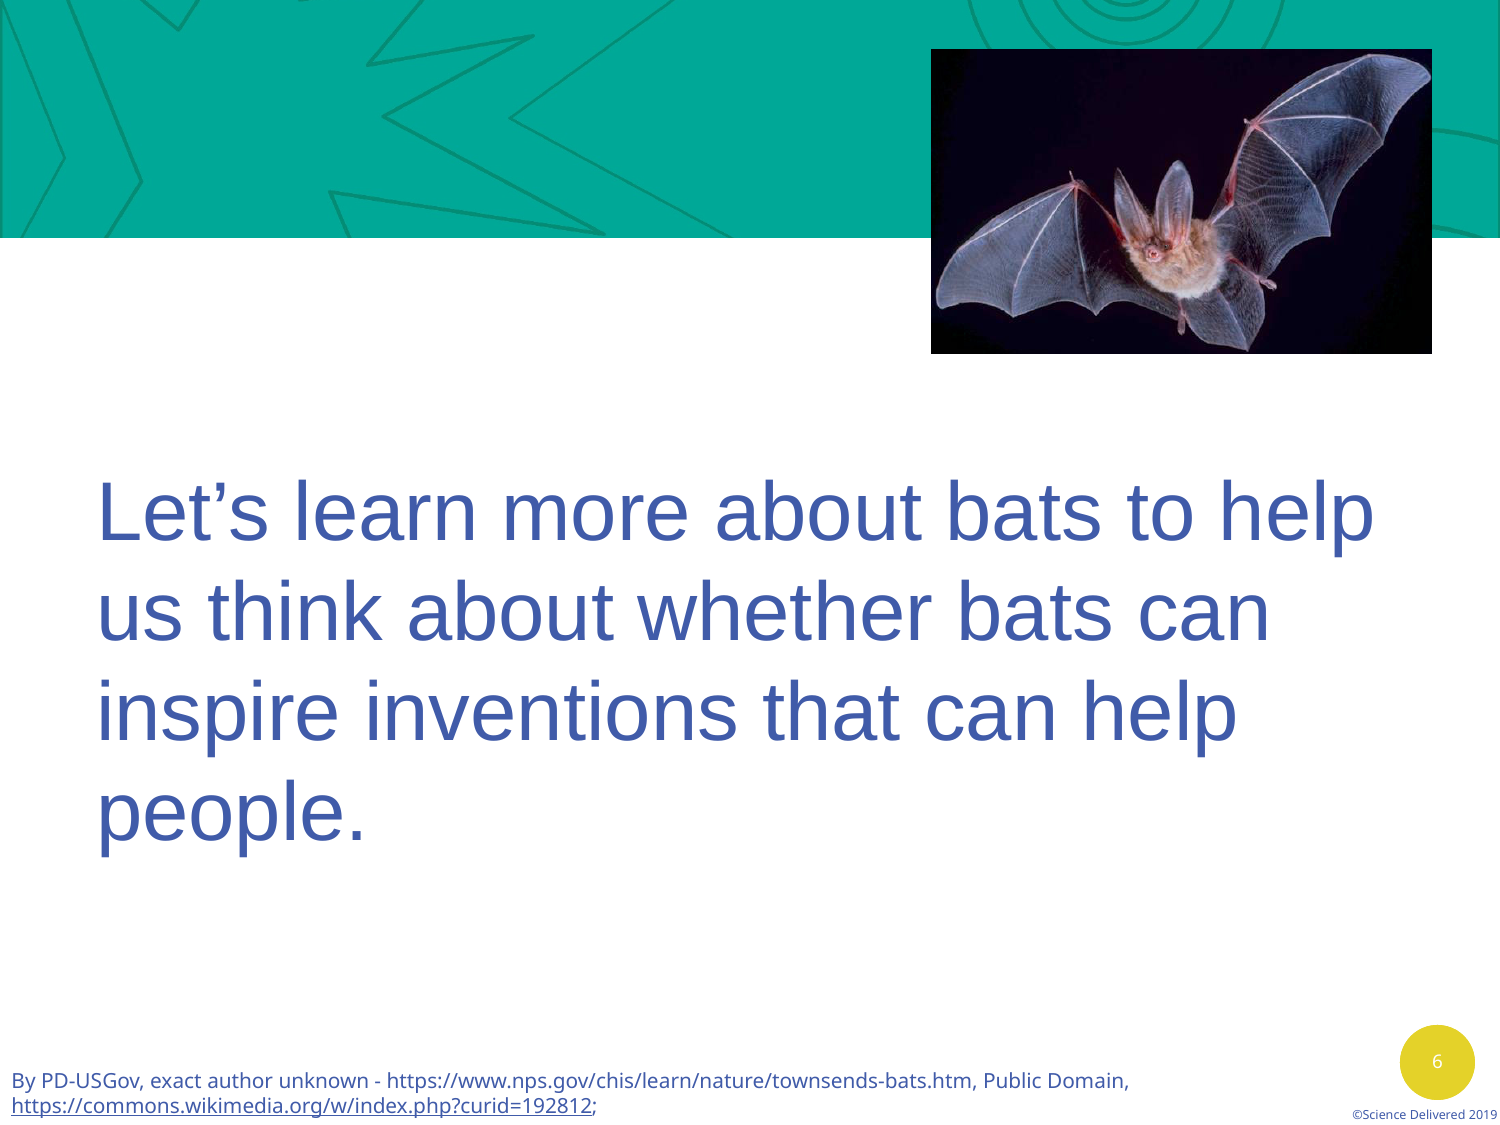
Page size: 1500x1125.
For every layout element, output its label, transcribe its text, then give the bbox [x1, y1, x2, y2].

picture [0, 0, 1500, 355]
text_box By PD-USGov, exact author unknown - https://www.nps.gov/chis/learn/nature/townsends-bats.htm, Public Domain, https://commons.wikimedia.org/w/index.php?curid=192812; [0, 1059, 1350, 1125]
text_box ©Science Delivered 2019 [1350, 1099, 1500, 1125]
text_box Let’s learn more about bats to help us think about whether bats can inspire inventions that can help people. [81, 450, 1475, 788]
